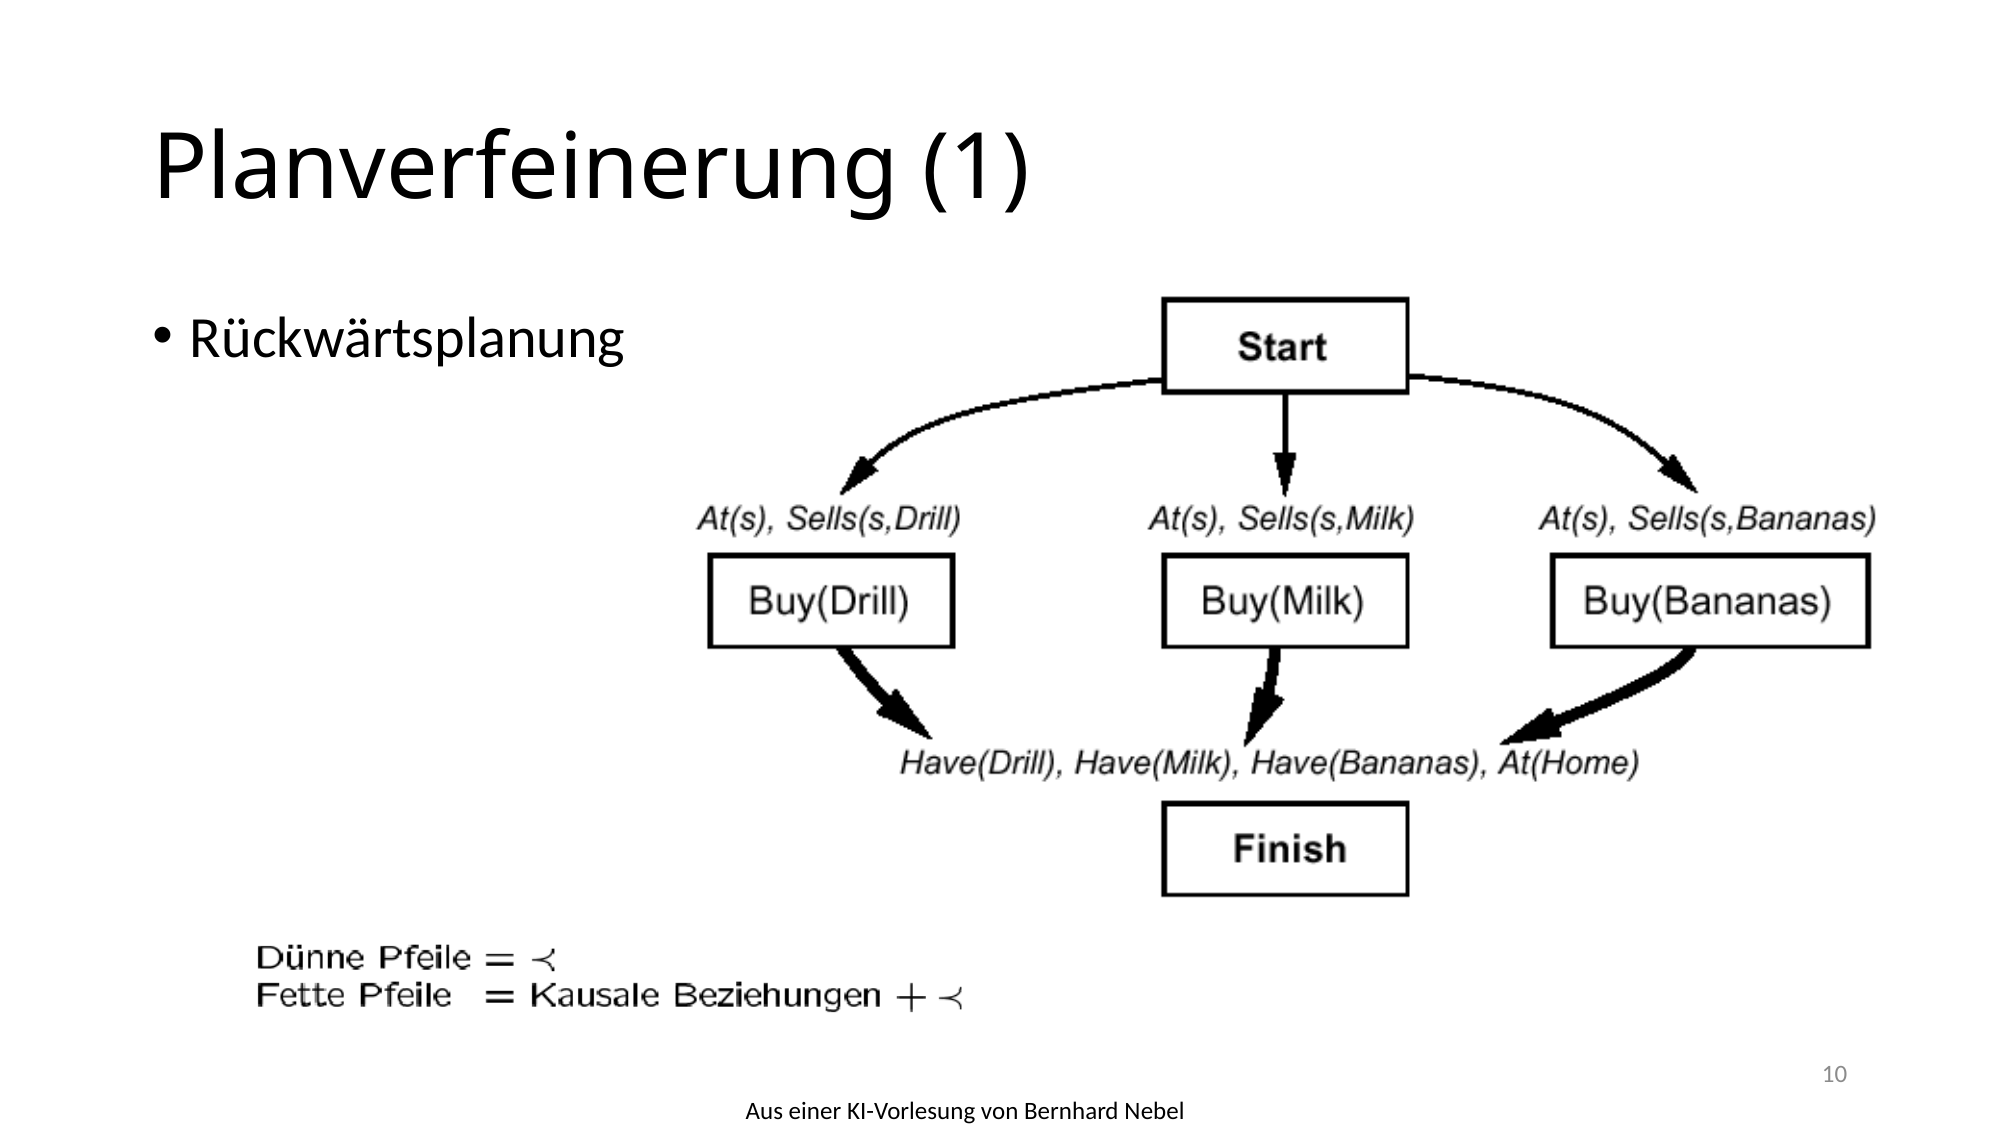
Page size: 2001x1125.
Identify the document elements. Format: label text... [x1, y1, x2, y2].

slide_number 10 [1412, 1042, 1863, 1103]
picture [249, 937, 980, 1024]
title Planverfeinerung (1) [137, 59, 1863, 278]
text_box Aus einer KI-Vorlesung von Bernhard Nebel [730, 1087, 1201, 1125]
list Rückwärtsplanung [137, 299, 1863, 1014]
picture [679, 280, 1885, 906]
